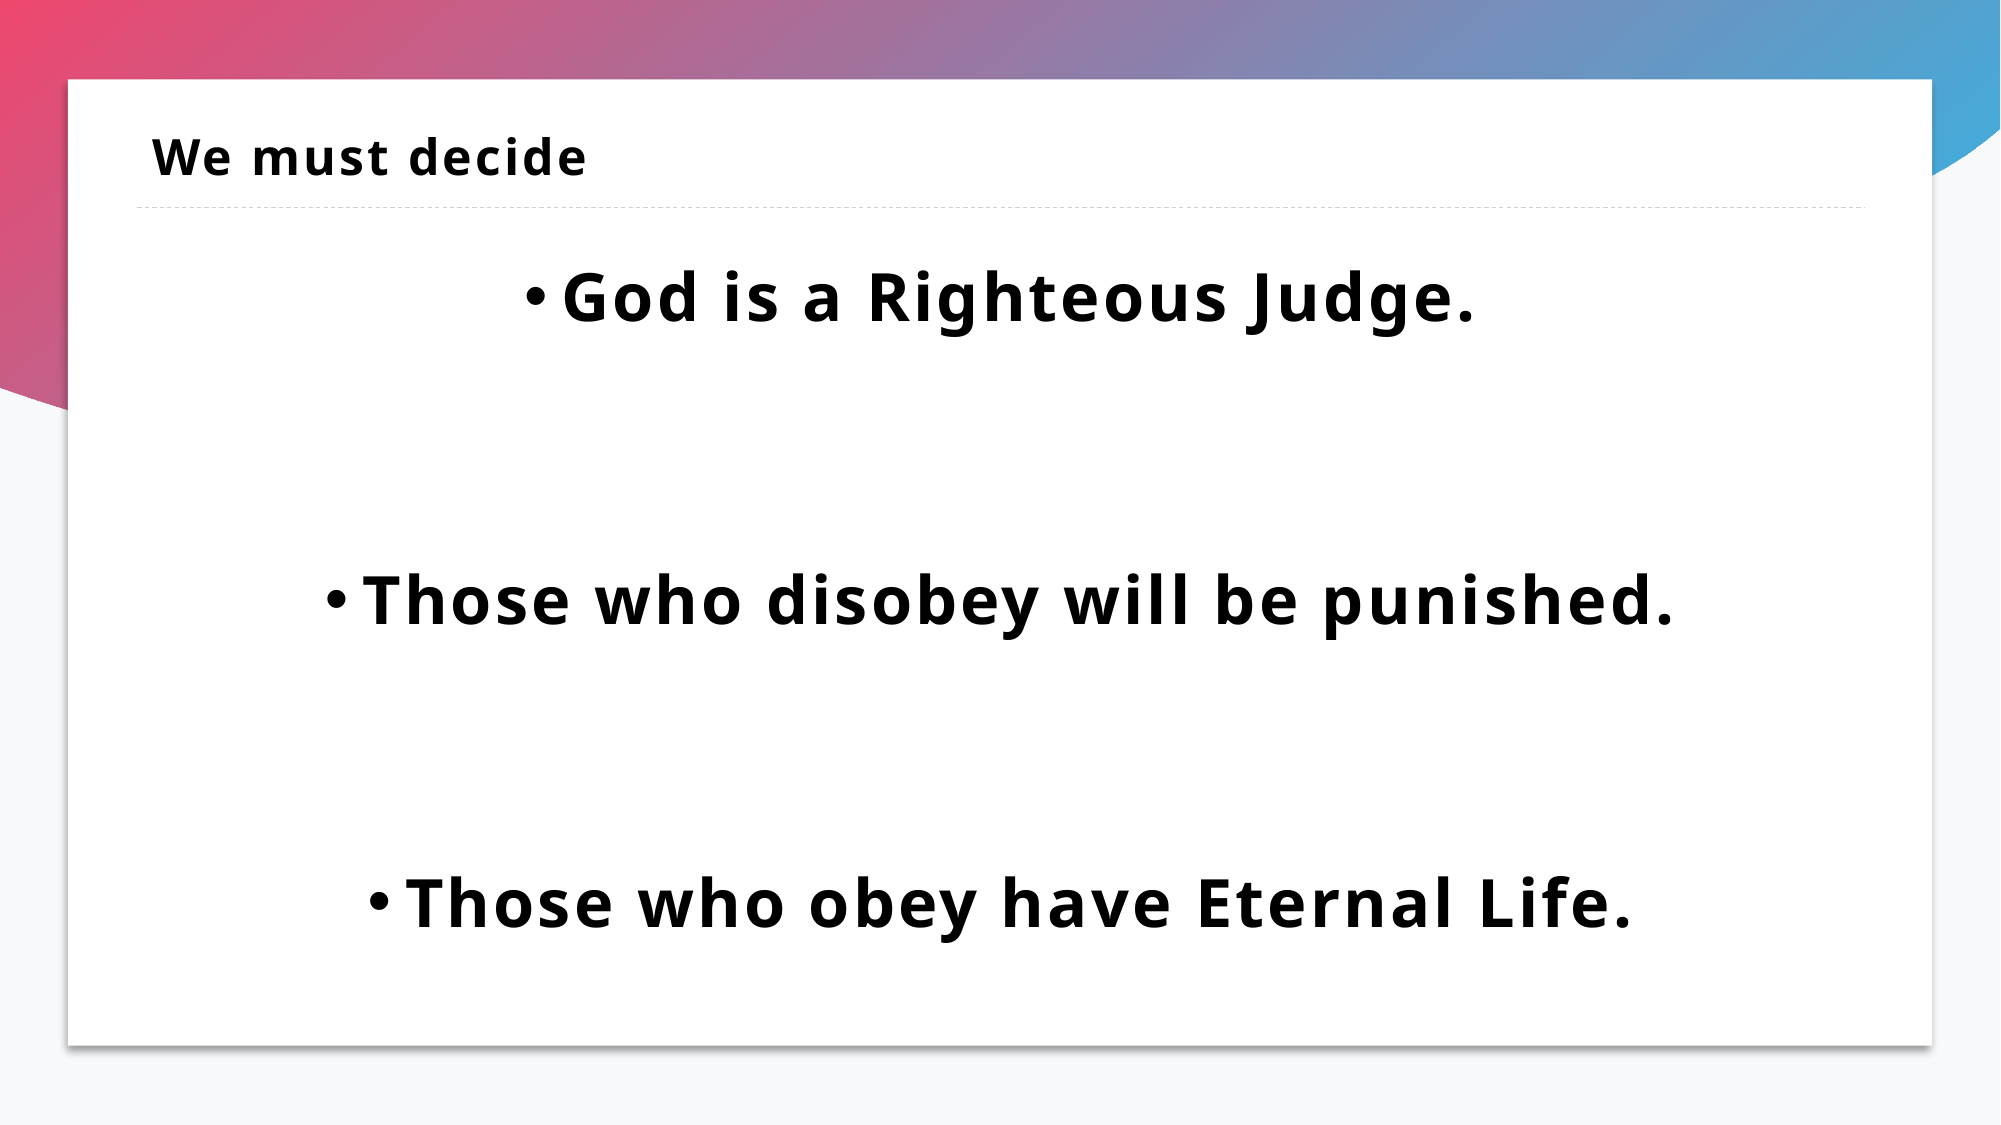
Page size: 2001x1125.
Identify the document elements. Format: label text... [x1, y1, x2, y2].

title We must decide [137, 111, 1863, 207]
list God is a Righteous Judge. Those who disobey will be punished. Those who obey have Eternal Life. [137, 207, 1864, 1014]
